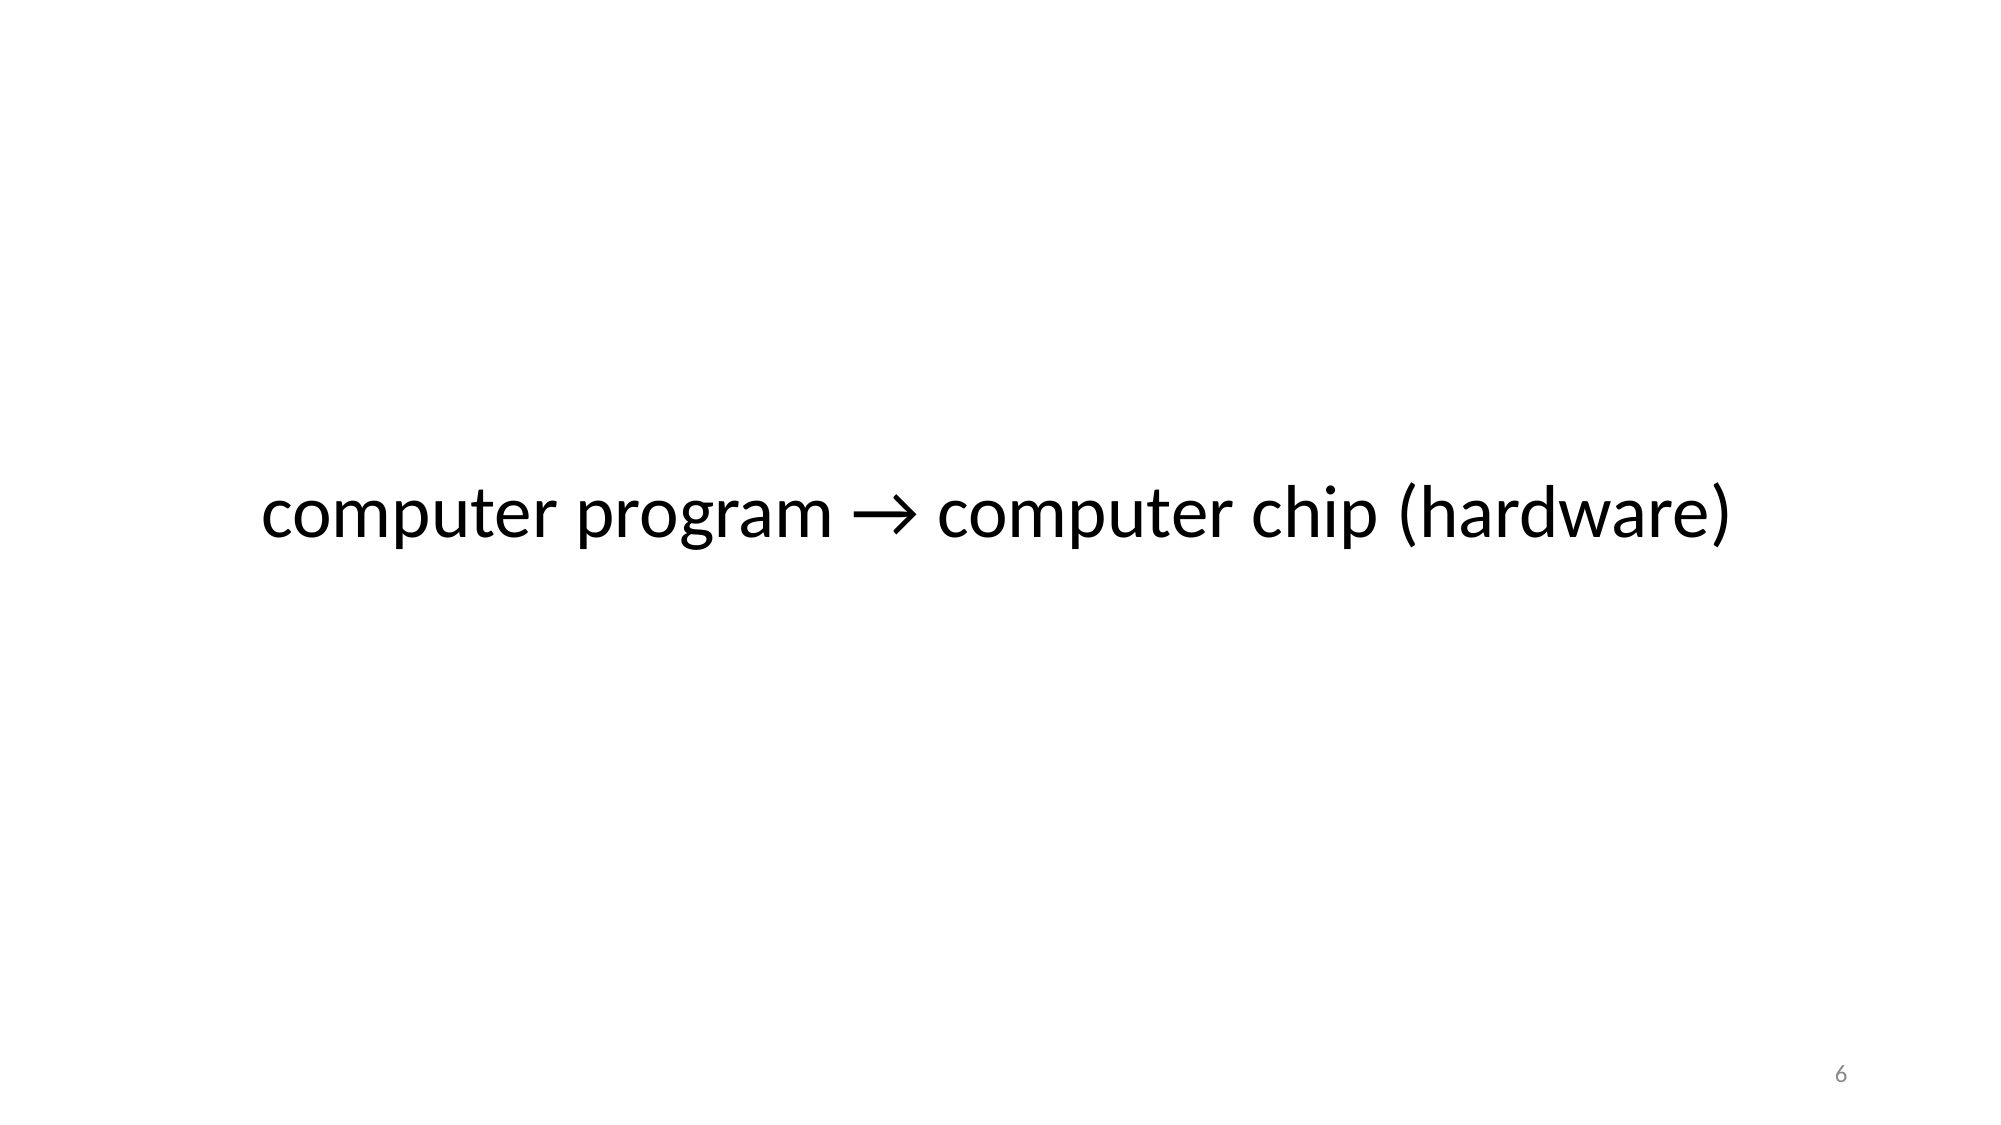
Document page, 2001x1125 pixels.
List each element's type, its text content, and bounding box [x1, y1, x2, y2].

slide_number 6 [1412, 1042, 1863, 1103]
text_box computer program → computer chip (hardware) [64, 455, 1931, 560]
